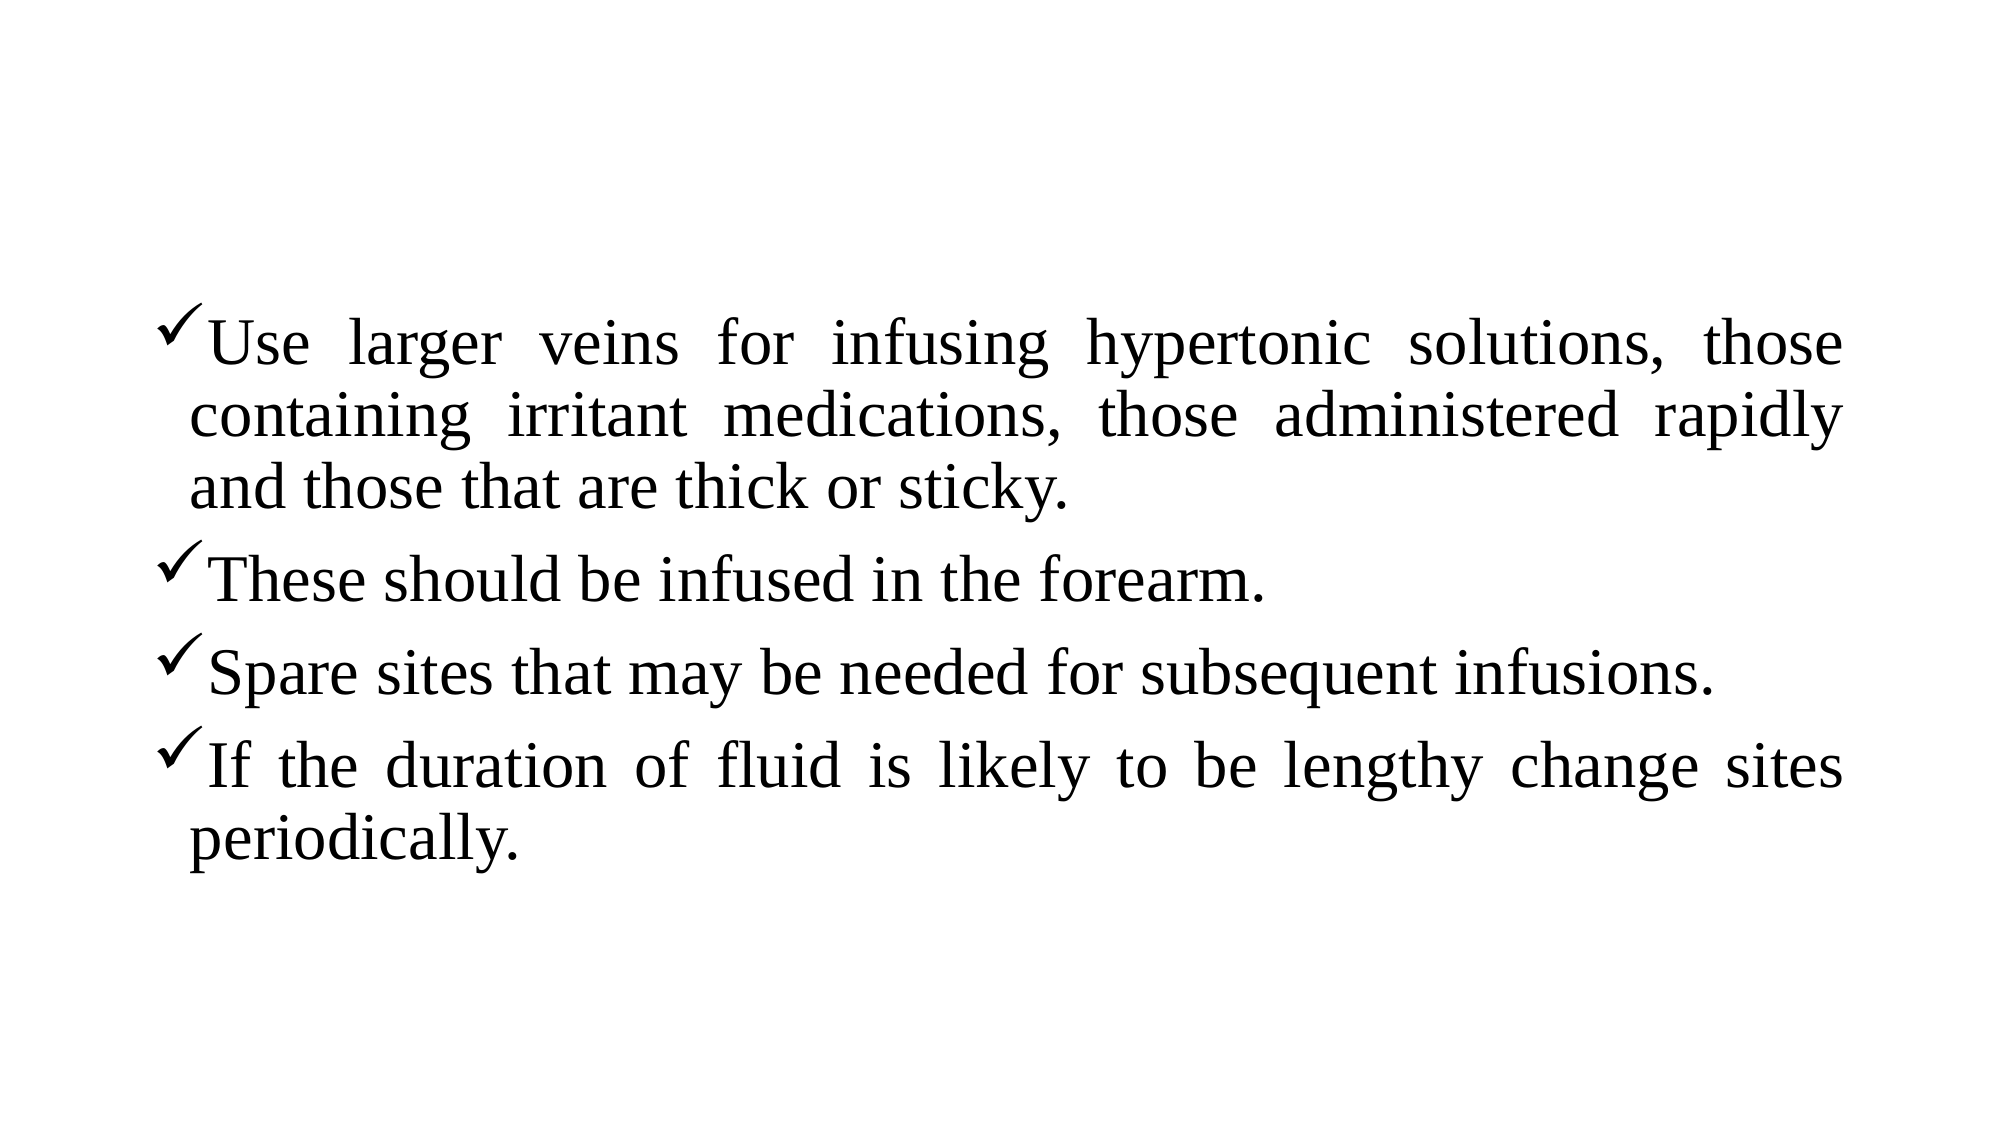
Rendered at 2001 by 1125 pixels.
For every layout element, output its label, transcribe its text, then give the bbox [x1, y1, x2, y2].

list Use larger veins for infusing hypertonic solutions, those containing irritant medications, those administered rapidly and those that are thick or sticky. These should be infused in the forearm. Spare sites that may be needed for subsequent infusions. If the duration of fluid is likely to be lengthy change sites periodically. [137, 299, 1863, 1014]
